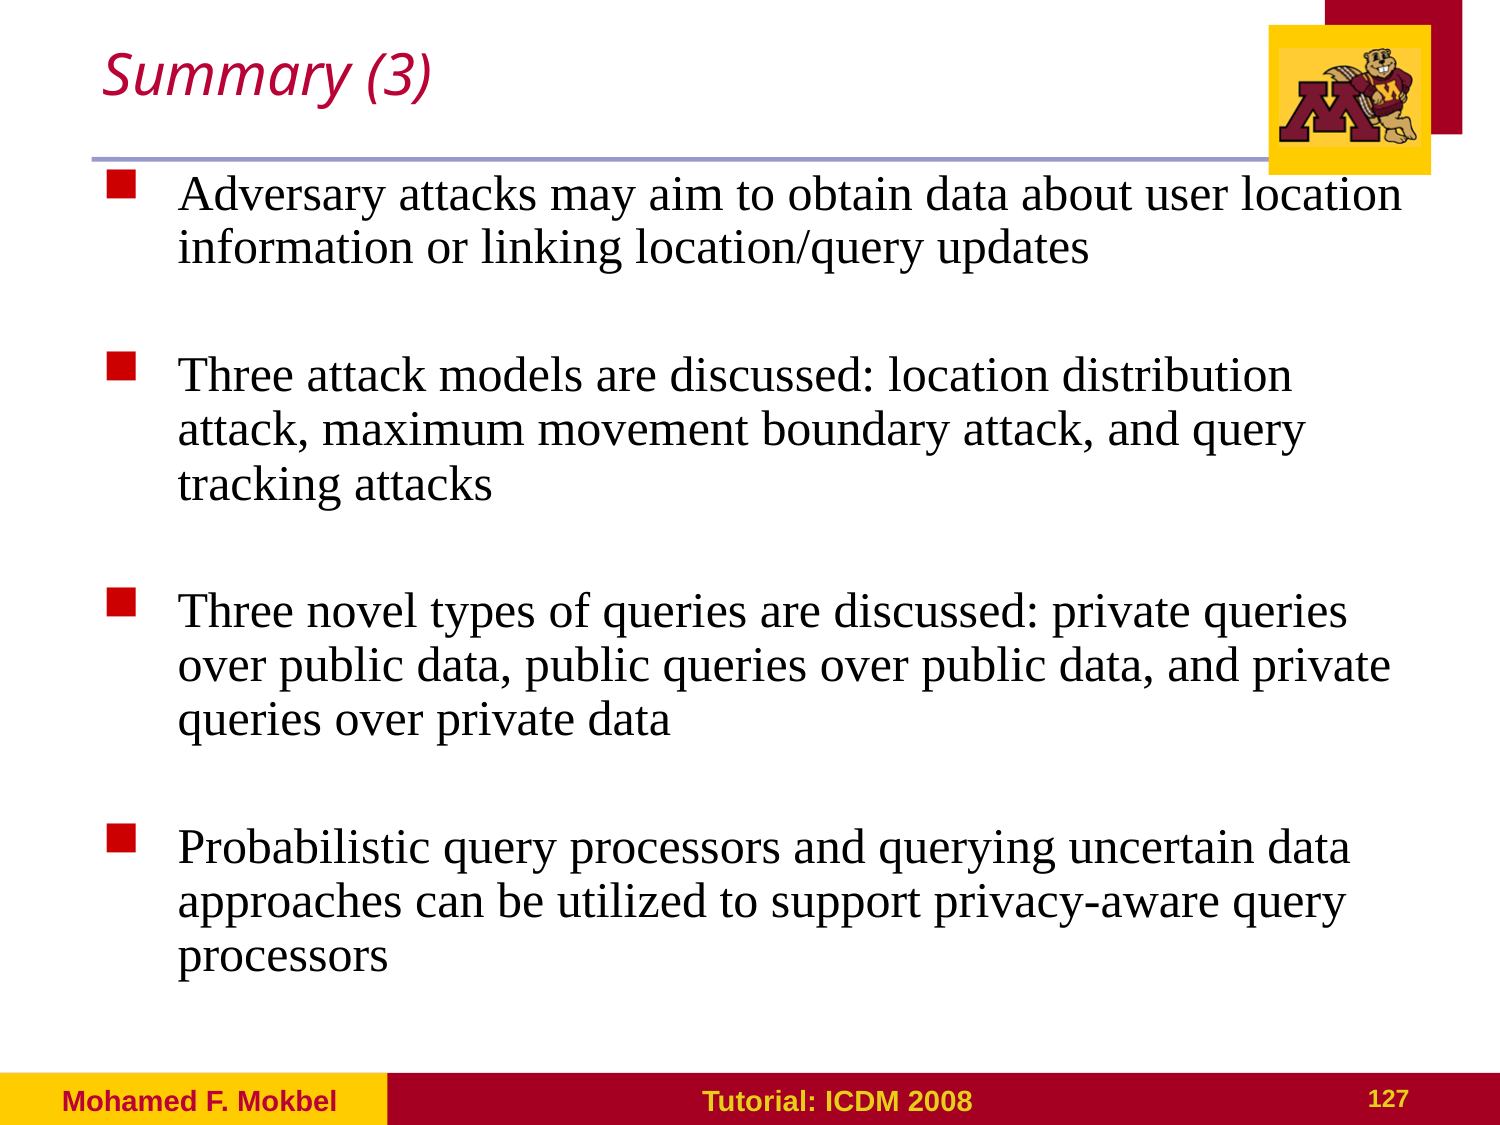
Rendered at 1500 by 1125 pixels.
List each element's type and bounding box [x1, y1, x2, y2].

picture [1279, 48, 1421, 147]
slide_number [487, 1074, 1426, 1125]
title [87, 9, 1238, 135]
list [87, 159, 1426, 1044]
footer [24, 1074, 376, 1113]
